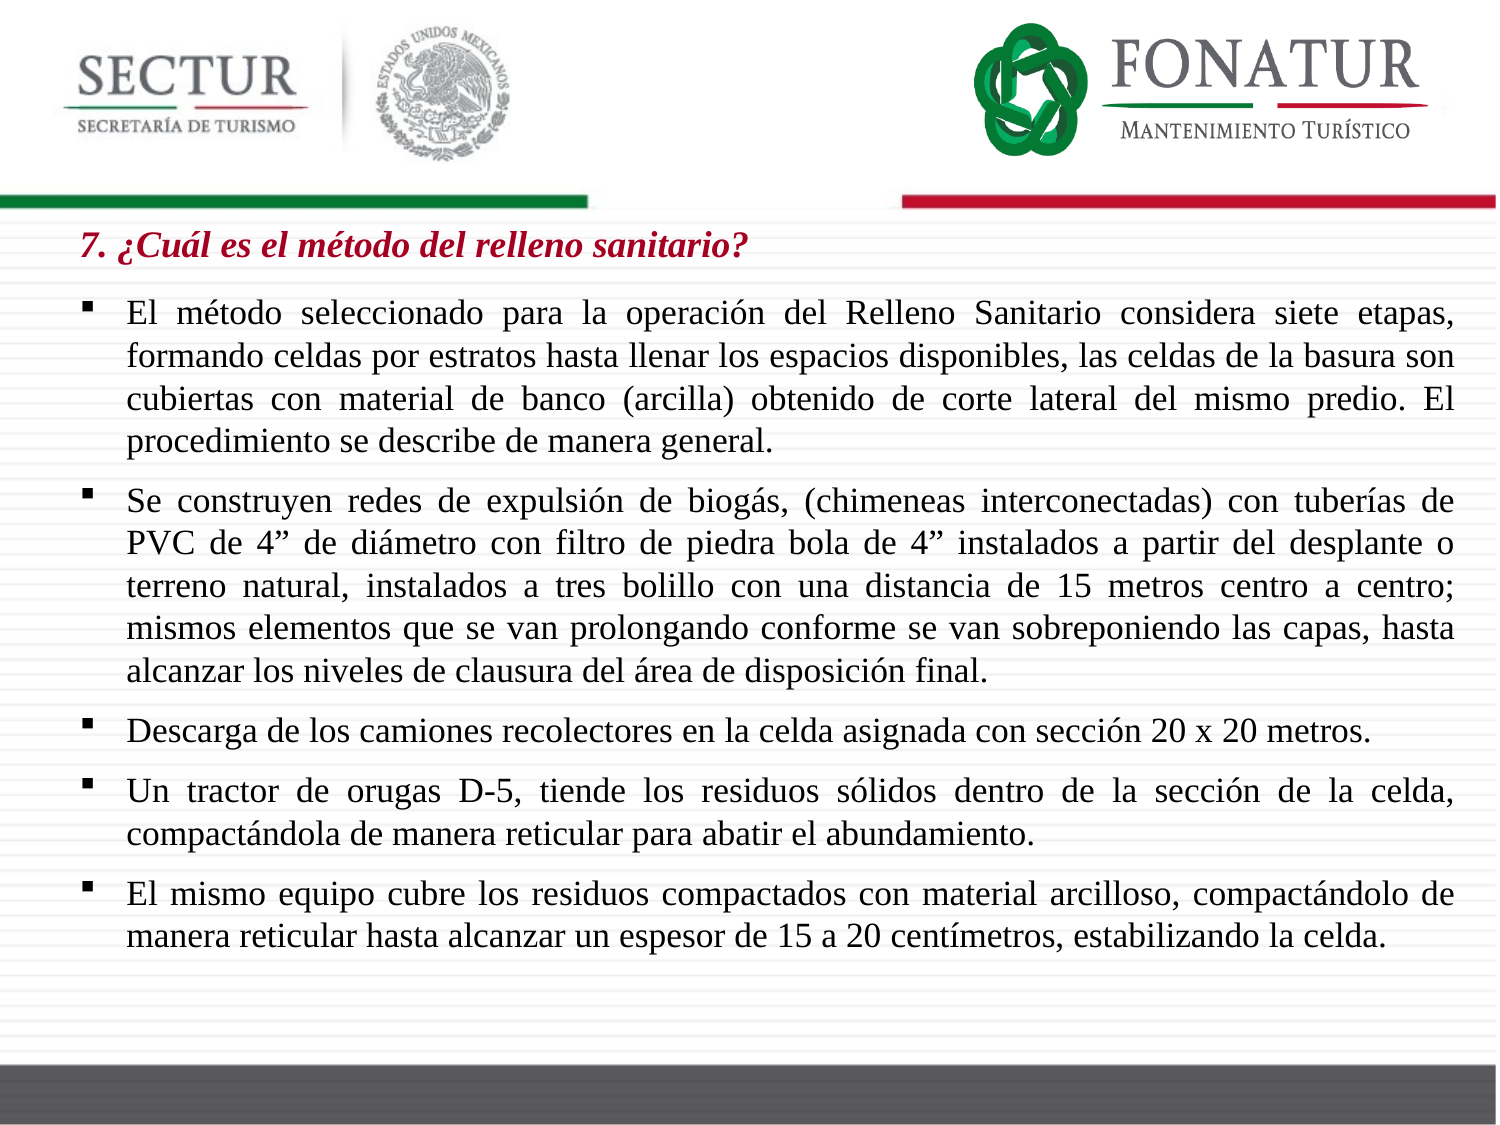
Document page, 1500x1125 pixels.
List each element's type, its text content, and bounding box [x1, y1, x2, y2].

text_box 7. ¿Cuál es el método del relleno sanitario? El método seleccionado para la operación del Relleno Sanitario considera siete etapas, formando celdas por estratos hasta llenar los espacios disponibles, las celdas de la basura son cubiertas con material de banco (arcilla) obtenido de corte lateral del mismo predio. El procedimiento se describe de manera general. Se construyen redes de expulsión de biogás, (chimeneas interconectadas) con tuberías de PVC de 4” de diámetro con filtro de piedra bola de 4” instalados a partir del desplante o terreno natural, instalados a tres bolillo con una distancia de 15 metros centro a centro; mismos elementos que se van prolongando conforme se van sobreponiendo las capas, hasta alcanzar los niveles de clausura del área de disposición final. Descarga de los camiones recolectores en la celda asignada con sección 20 x 20 metros. Un tractor de orugas D-5, tiende los residuos sólidos dentro de la sección de la celda, compactándola de manera reticular para abatir el abundamiento. El mismo equipo cubre los residuos compactados con material arcilloso, compactándolo de manera reticular hasta alcanzar un espesor de 15 a 20 centímetros, estabilizando la celda. [64, 212, 1471, 962]
picture [0, 0, 1496, 1125]
